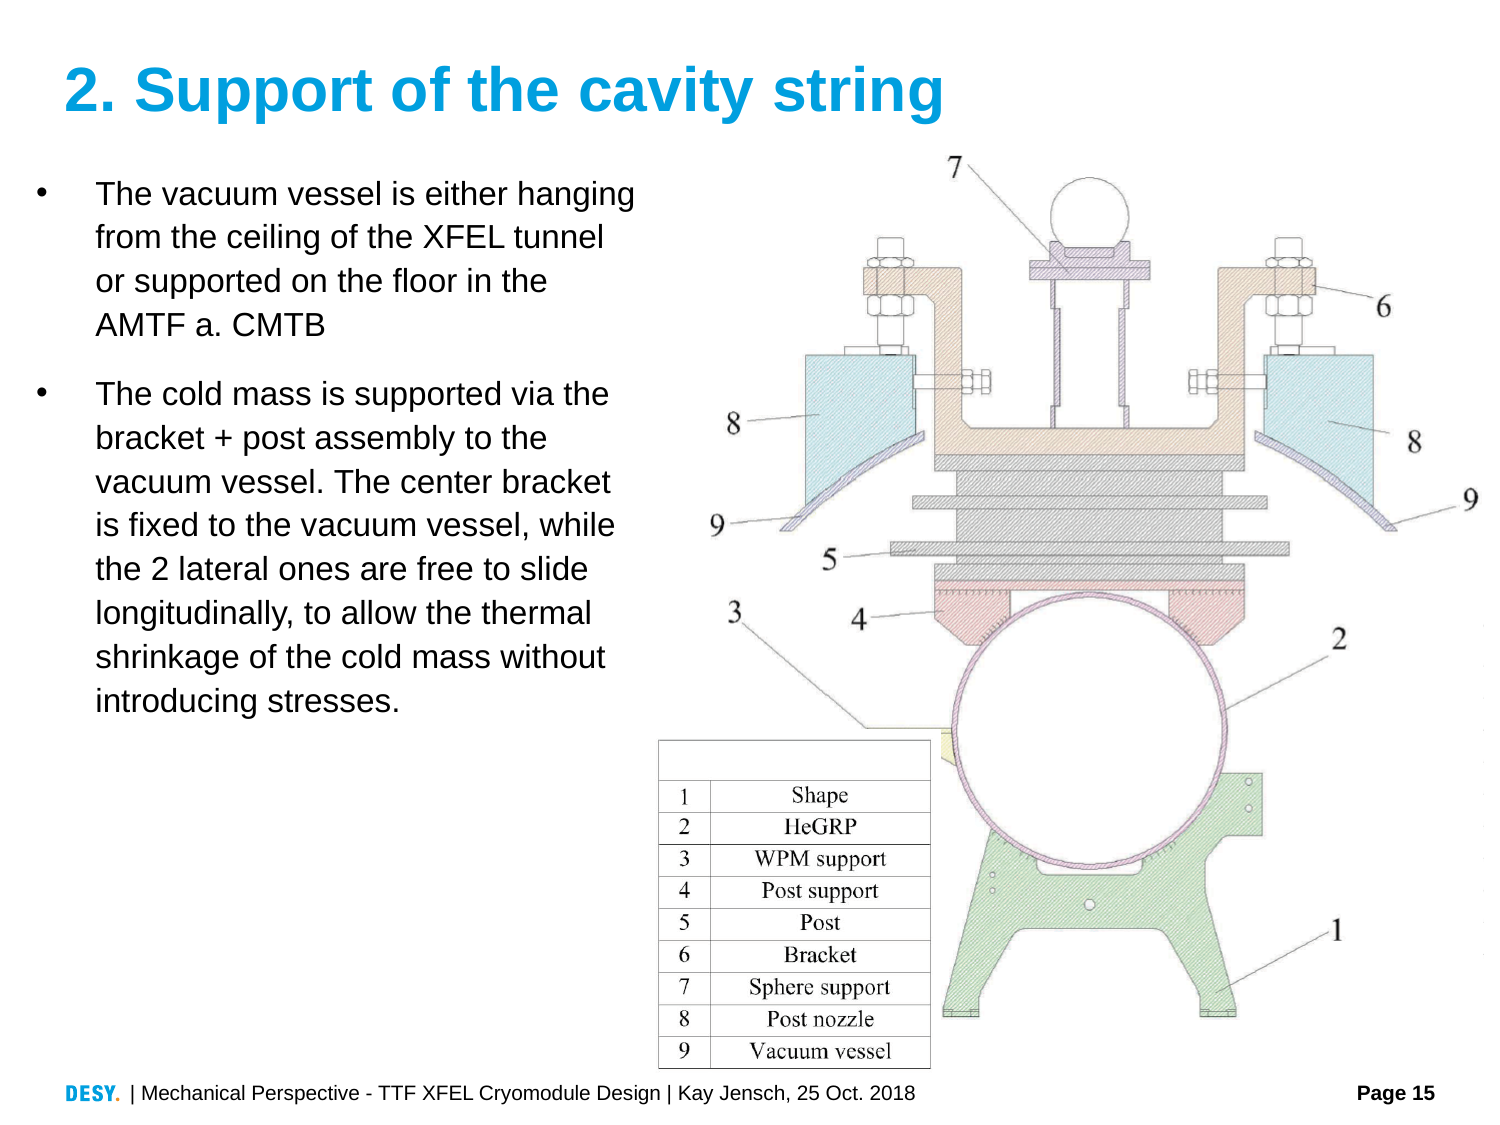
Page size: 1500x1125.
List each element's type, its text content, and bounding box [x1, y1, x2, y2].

title 2. Support of the cavity string [64, 57, 1436, 132]
footer | Mechanical Perspective - TTF XFEL Cryomodule Design | Kay Jensch, 25 Oct. 2018 [129, 1079, 1323, 1111]
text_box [641, 151, 1484, 1077]
list The vacuum vessel is either hanging from the ceiling of the XFEL tunnel or supported on the floor in the AMTF a. CMTB The cold mass is supported via the bracket + post assembly to the vacuum vessel. The center bracket is fixed to the vacuum vessel, while the 2 lateral ones are free to slide longitudinally, to allow the thermal shrinkage of the cold mass without introducing stresses. [35, 168, 641, 1077]
